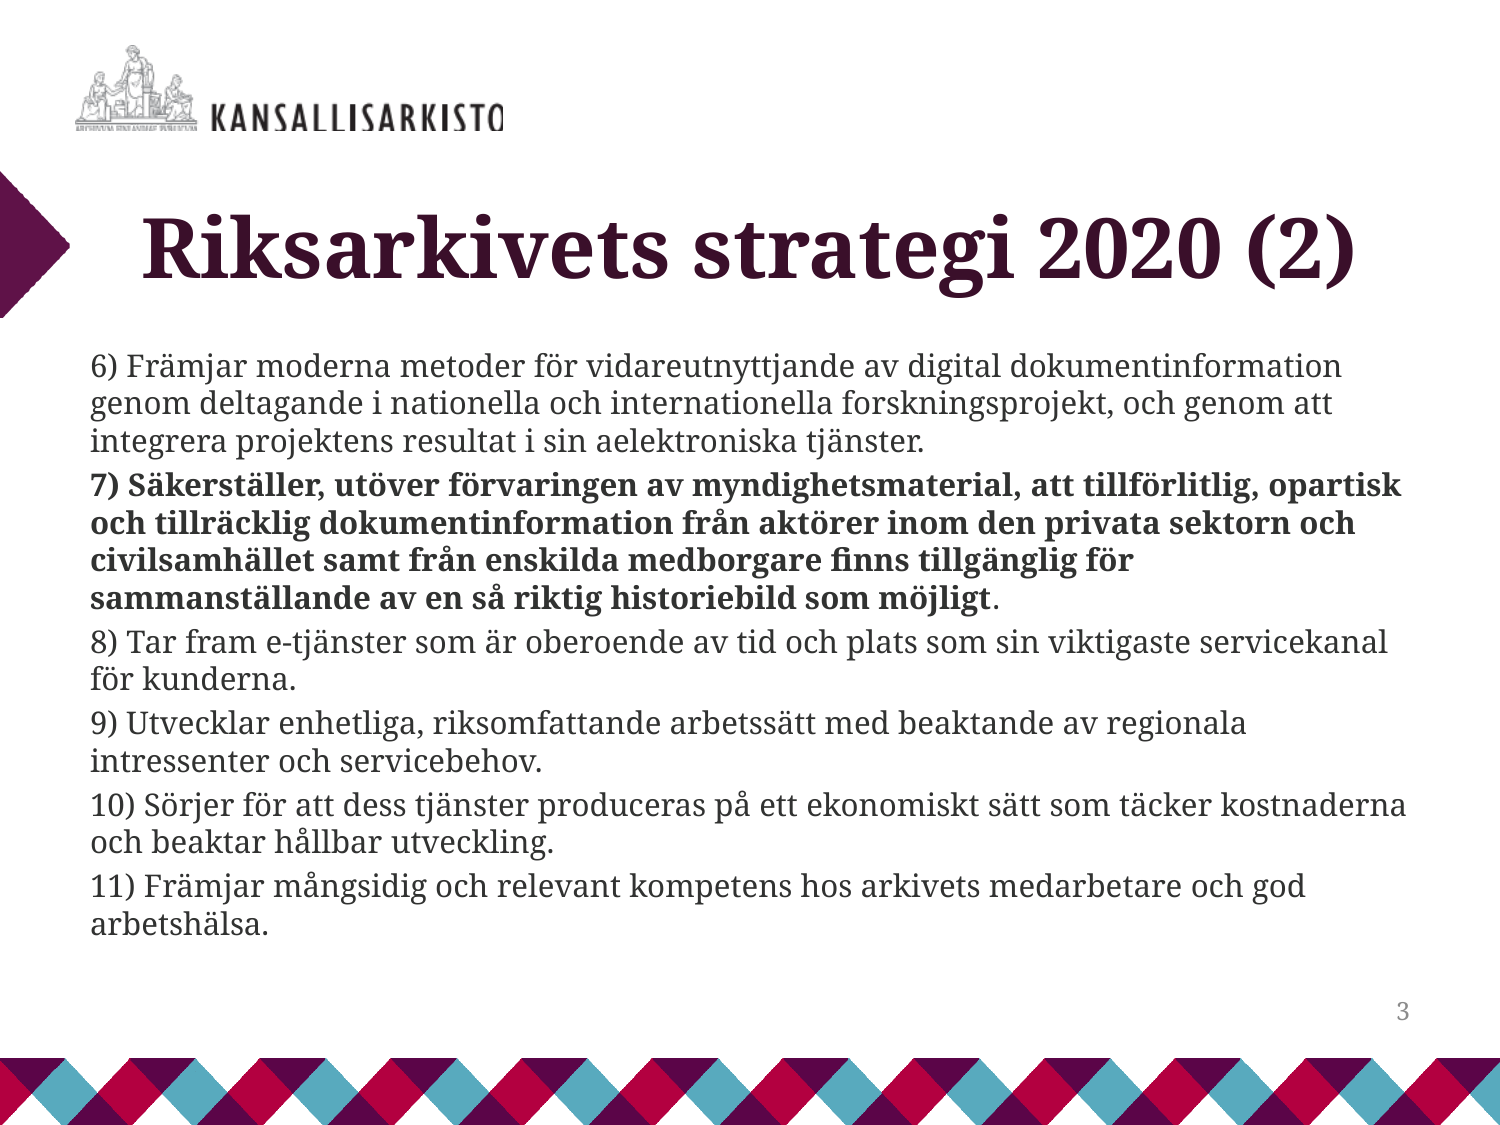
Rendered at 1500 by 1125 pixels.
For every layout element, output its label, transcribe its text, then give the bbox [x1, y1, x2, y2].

title Riksarkivets strategi 2020 (2) [75, 171, 1425, 318]
slide_number 3 [1074, 982, 1425, 1043]
picture [0, 0, 1500, 1125]
list 6) Främjar moderna metoder för vidareutnyttjande av digital dokumentinformation genom deltagande i nationella och internationella forskningsprojekt, och genom att integrera projektens resultat i sin aelektroniska tjänster. 7) Säkerställer, utöver förvaringen av myndighetsmaterial, att tillförlitlig, opartisk och tillräcklig dokumentinformation från aktörer inom den privata sektorn och civilsamhället samt från enskilda medborgare finns tillgänglig för sammanställande av en så riktig historiebild som möjligt. 8) Tar fram e-tjänster som är oberoende av tid och plats som sin viktigaste servicekanal för kunderna. 9) Utvecklar enhetliga, riksomfattande arbetssätt med beaktande av regionala intressenter och servicebehov. 10) Sörjer för att dess tjänster produceras på ett ekonomiskt sätt som täcker kostnaderna och beaktar hållbar utveckling. 11) Främjar mångsidig och relevant kompetens hos arkivets medarbetare och god arbetshälsa. [75, 338, 1425, 962]
